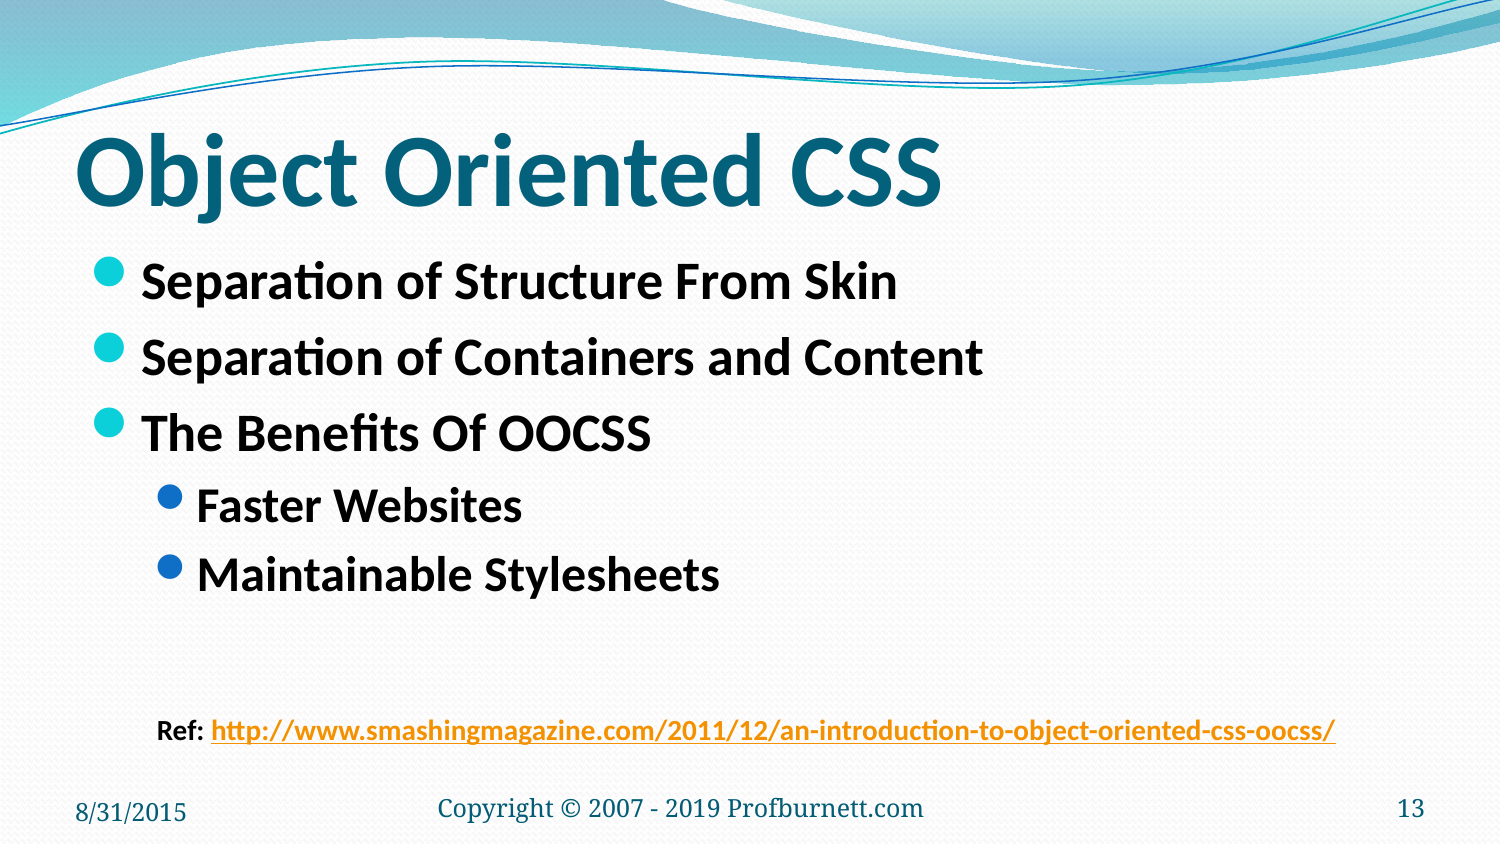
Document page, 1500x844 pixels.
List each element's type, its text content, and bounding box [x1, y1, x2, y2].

list Separation of Structure From Skin Separation of Containers and Content The Benefits Of OOCSS Faster Websites Maintainable Stylesheets [75, 238, 1425, 779]
footer Copyright © 2007 - 2019 Profburnett.com [437, 782, 988, 827]
title Object Oriented CSS [75, 86, 1425, 228]
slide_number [75, 782, 425, 827]
text_box Ref: http://www.smashingmagazine.com/2011/12/an-introduction-to-object-oriented-css-oocss/ [142, 703, 1358, 754]
slide_number 13 [1299, 782, 1425, 827]
